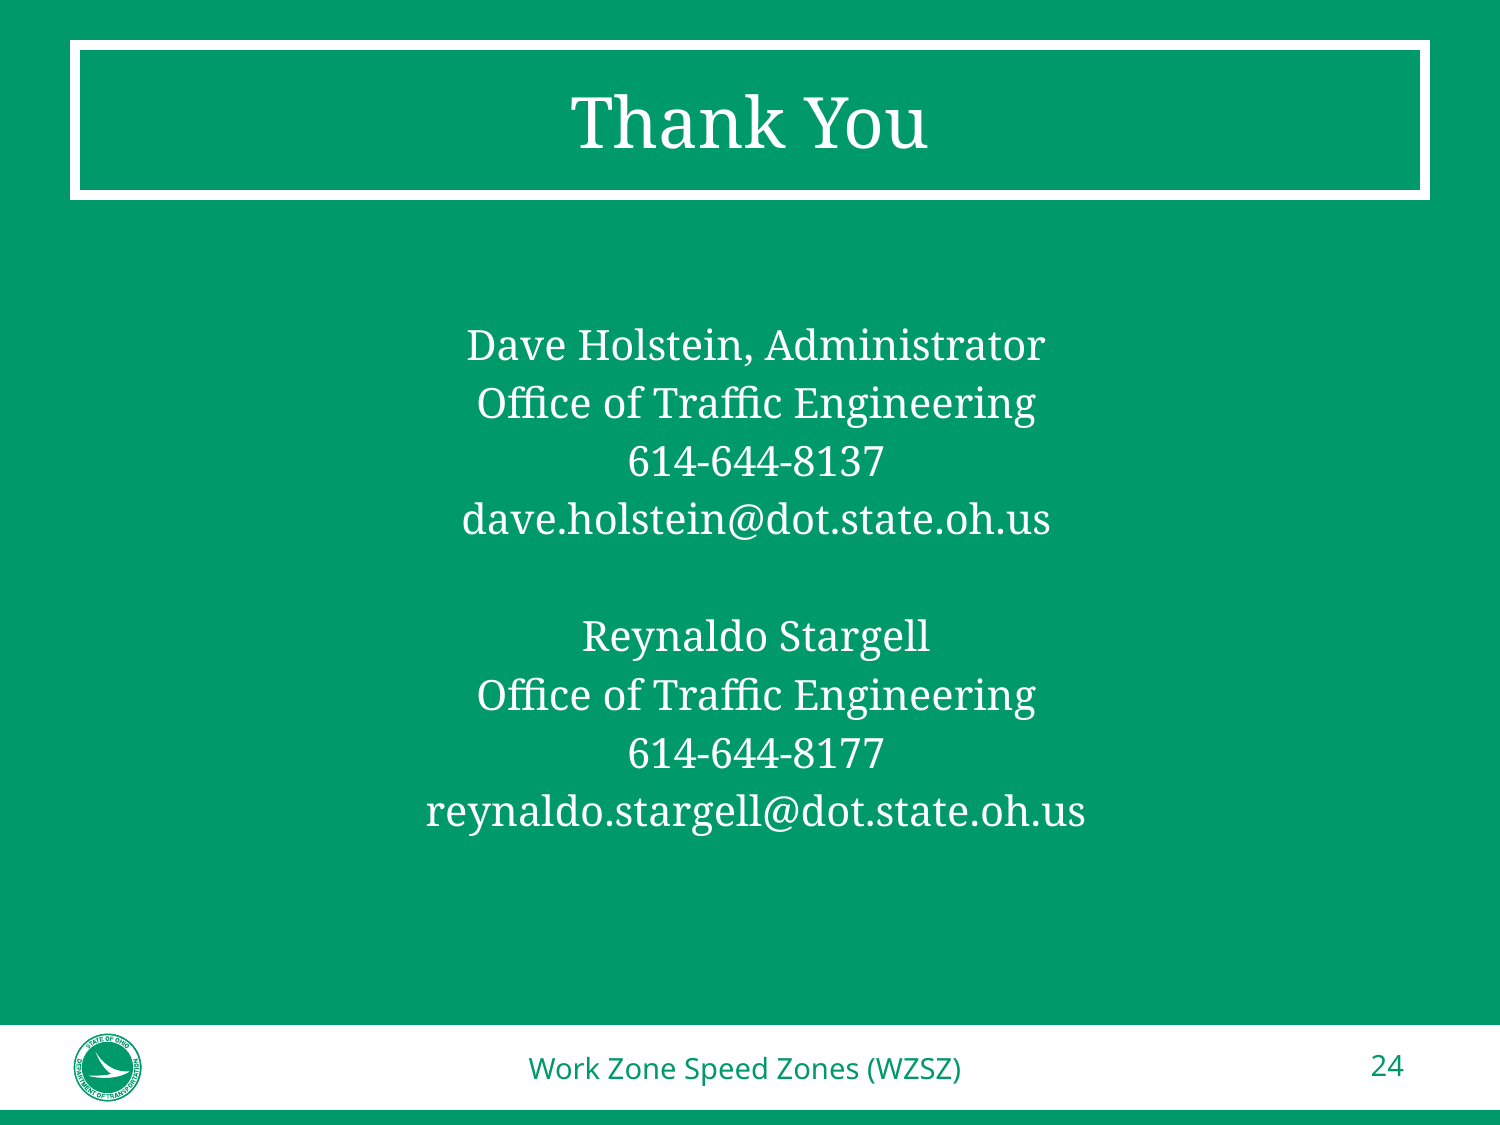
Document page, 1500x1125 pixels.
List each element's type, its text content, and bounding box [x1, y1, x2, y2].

title Thank You [70, 40, 1430, 200]
list Dave Holstein, Administrator Office of Traffic Engineering 614-644-8137 dave.holstein@dot.state.oh.us Reynaldo Stargell Office of Traffic Engineering 614-644-8177 reynaldo.stargell@dot.state.oh.us [74, 262, 1438, 976]
footer Work Zone Speed Zones (WZSZ) [140, 1037, 1350, 1098]
